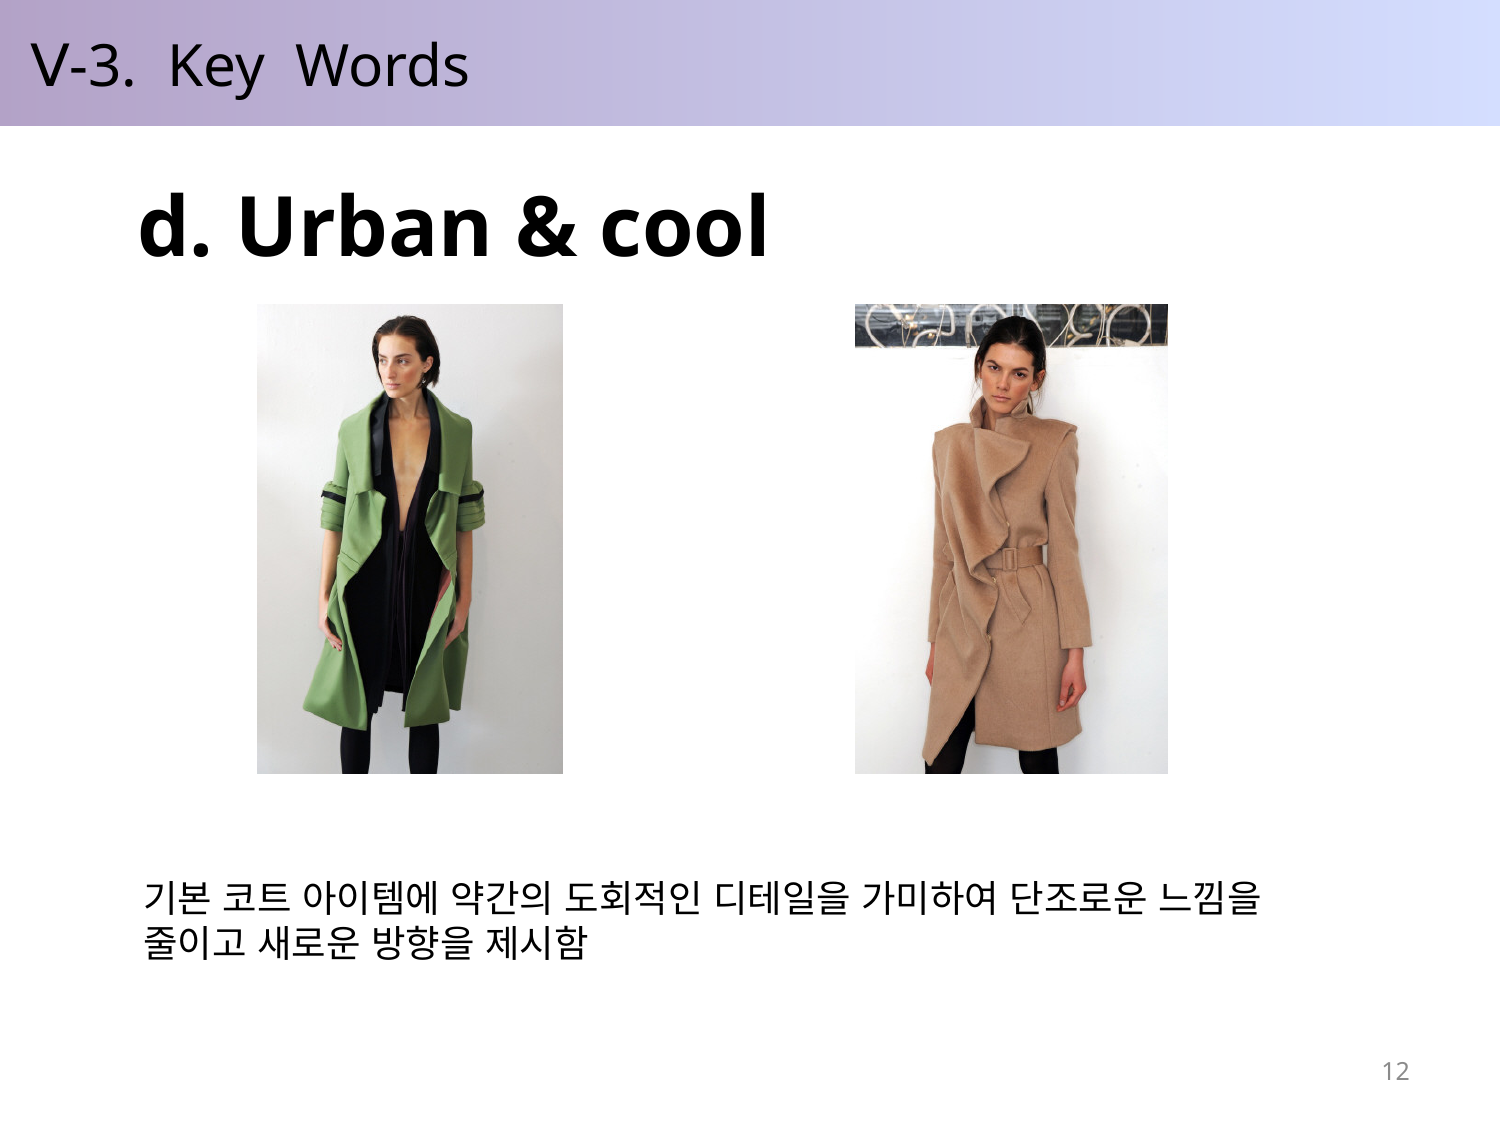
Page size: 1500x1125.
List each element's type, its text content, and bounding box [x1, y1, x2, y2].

picture [257, 304, 563, 774]
text_box [0, 0, 1500, 127]
slide_number 12 [1074, 1042, 1425, 1103]
text_box 기본 코트 아이템에 약간의 도회적인 디테일을 가미하여 단조로운 느낌을 줄이고 새로운 방향을 제시함 [128, 867, 1313, 972]
text_box Ⅴ-3. Key Words [0, 0, 1350, 126]
title d. Urban & cool [100, 160, 1451, 287]
picture [855, 304, 1168, 774]
